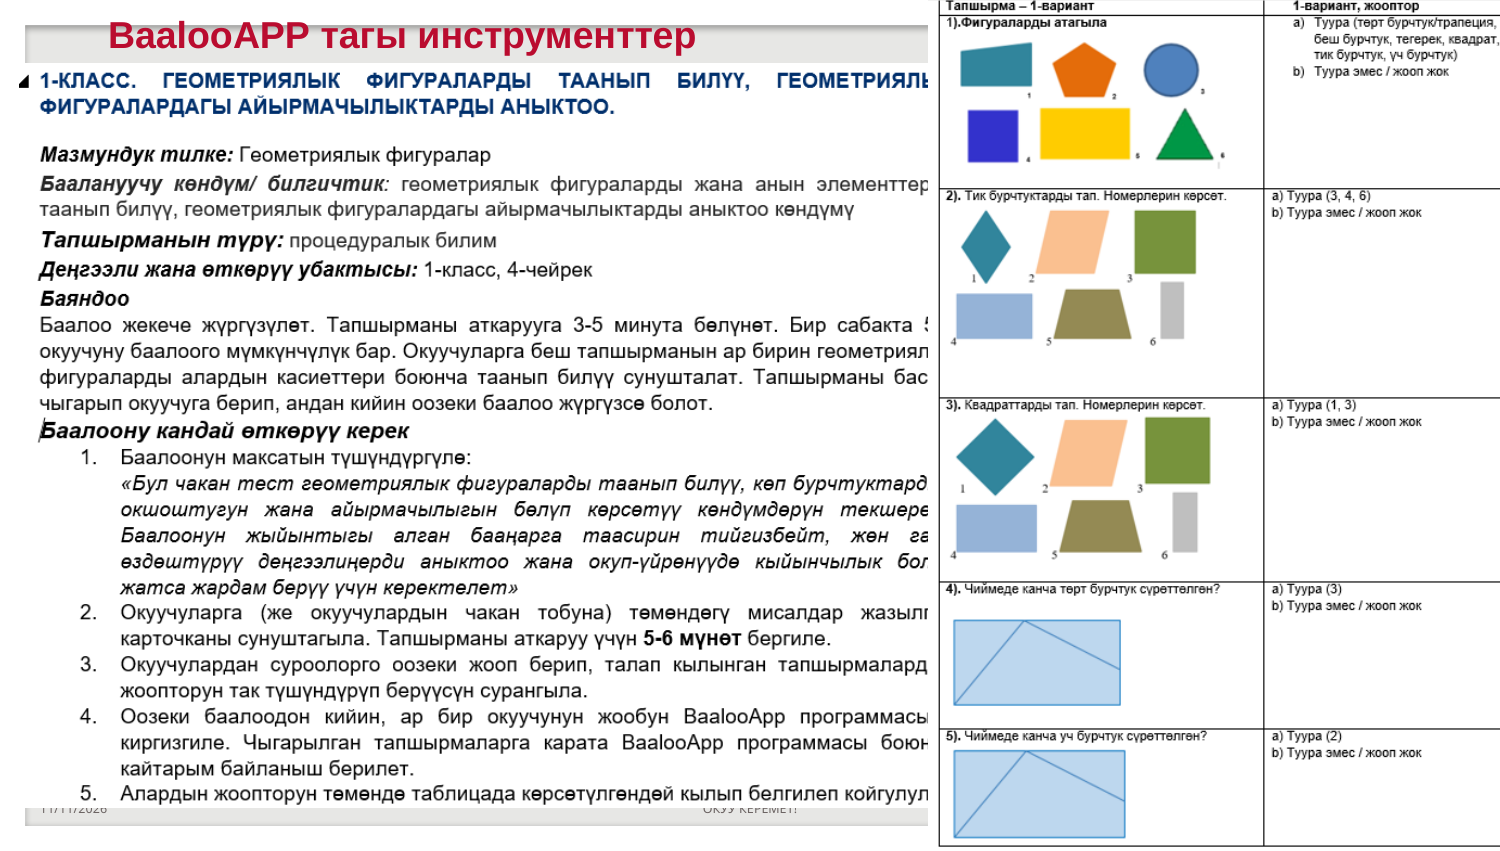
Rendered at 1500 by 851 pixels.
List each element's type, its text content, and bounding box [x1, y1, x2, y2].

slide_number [24, 815, 375, 826]
title BaalooAPP тагы инструменттер [93, 2, 923, 61]
picture [19, 0, 1500, 848]
footer ОКУУ КЕРЕМЕТ! [512, 815, 923, 826]
